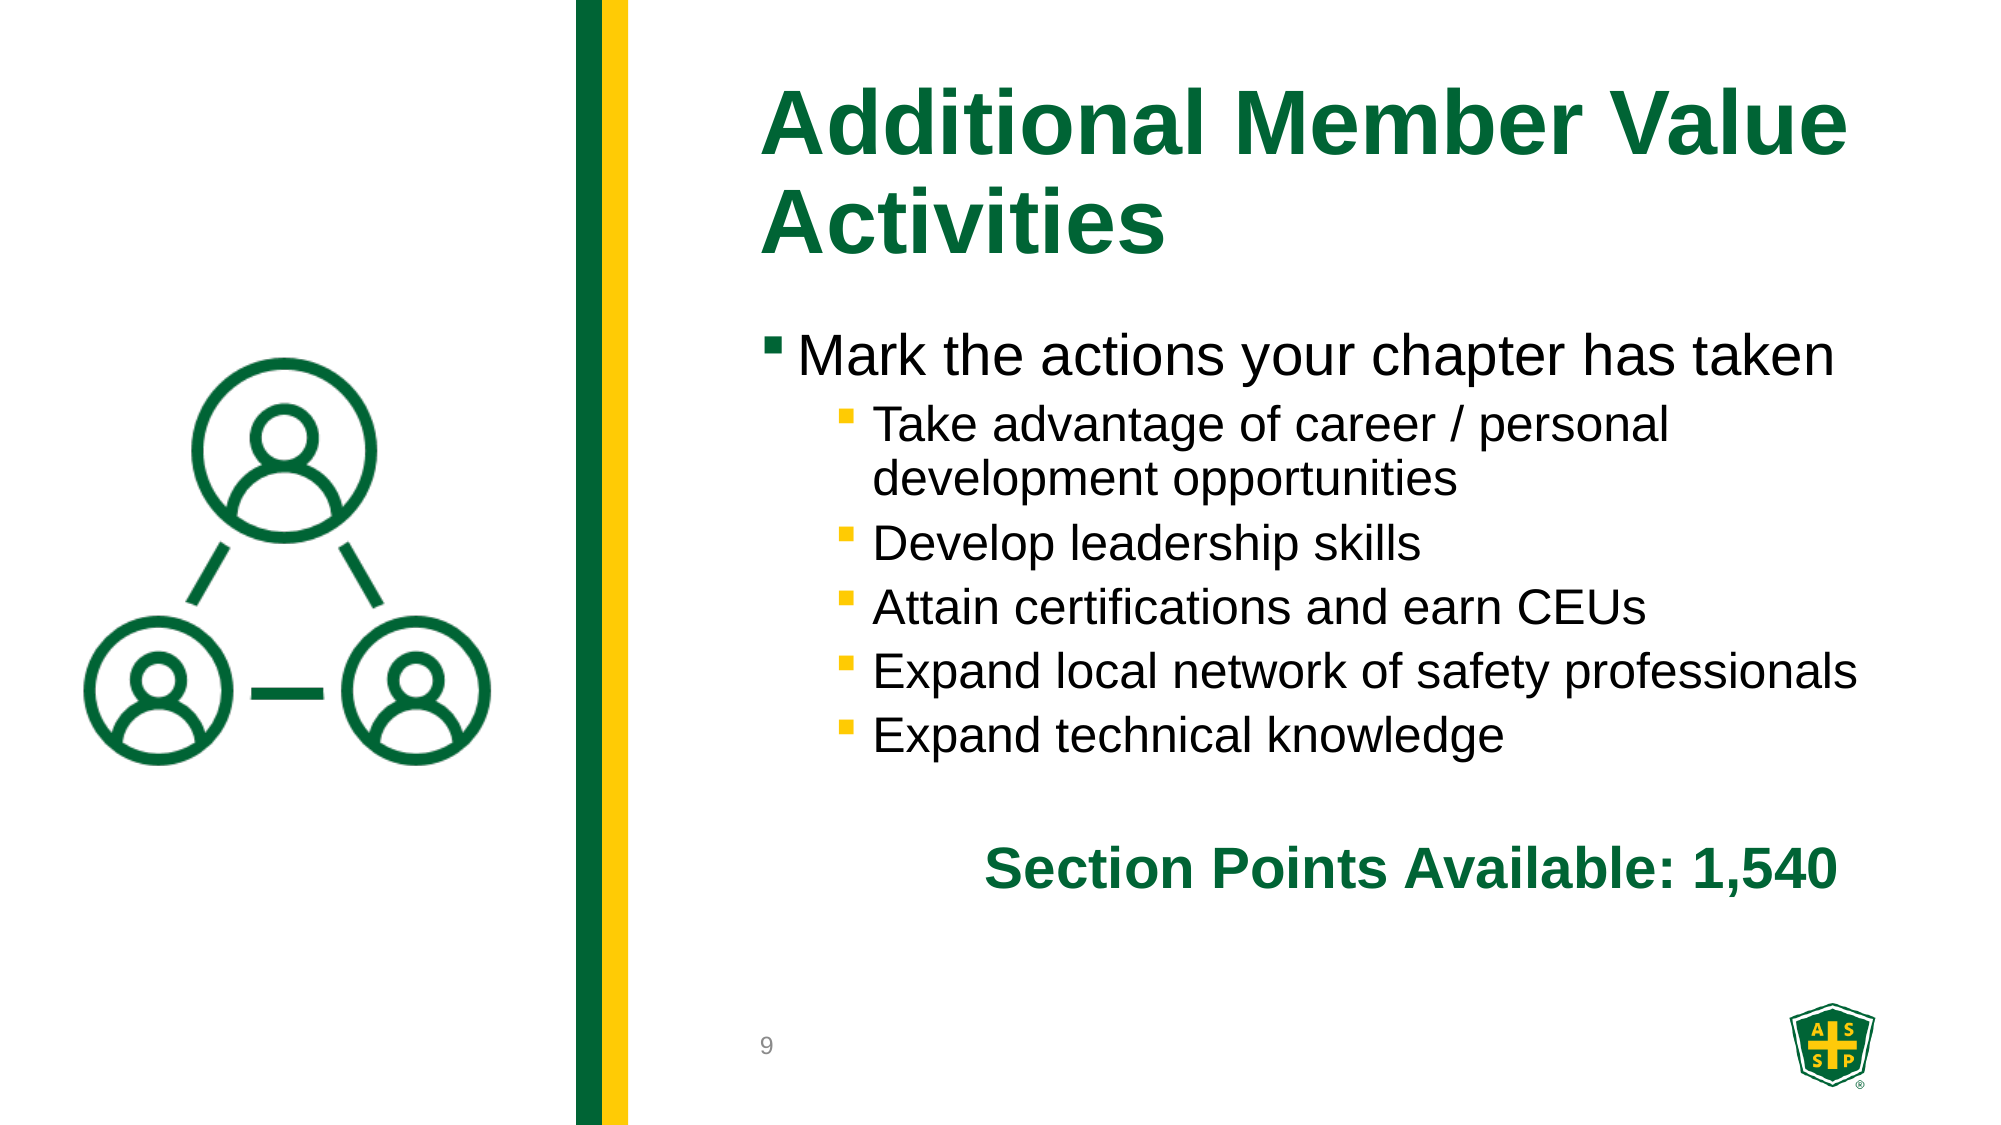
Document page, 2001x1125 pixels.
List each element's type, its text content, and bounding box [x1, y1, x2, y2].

list Mark the actions your chapter has taken Take advantage of career / personal development opportunities Develop leadership skills Attain certifications and earn CEUs Expand local network of safety professionals Expand technical knowledge Section Points Available: 1,540 [744, 317, 1877, 987]
picture [0, 274, 575, 851]
slide_number 9 [744, 1014, 1195, 1075]
title Additional Member Value Activities [744, 65, 1877, 283]
